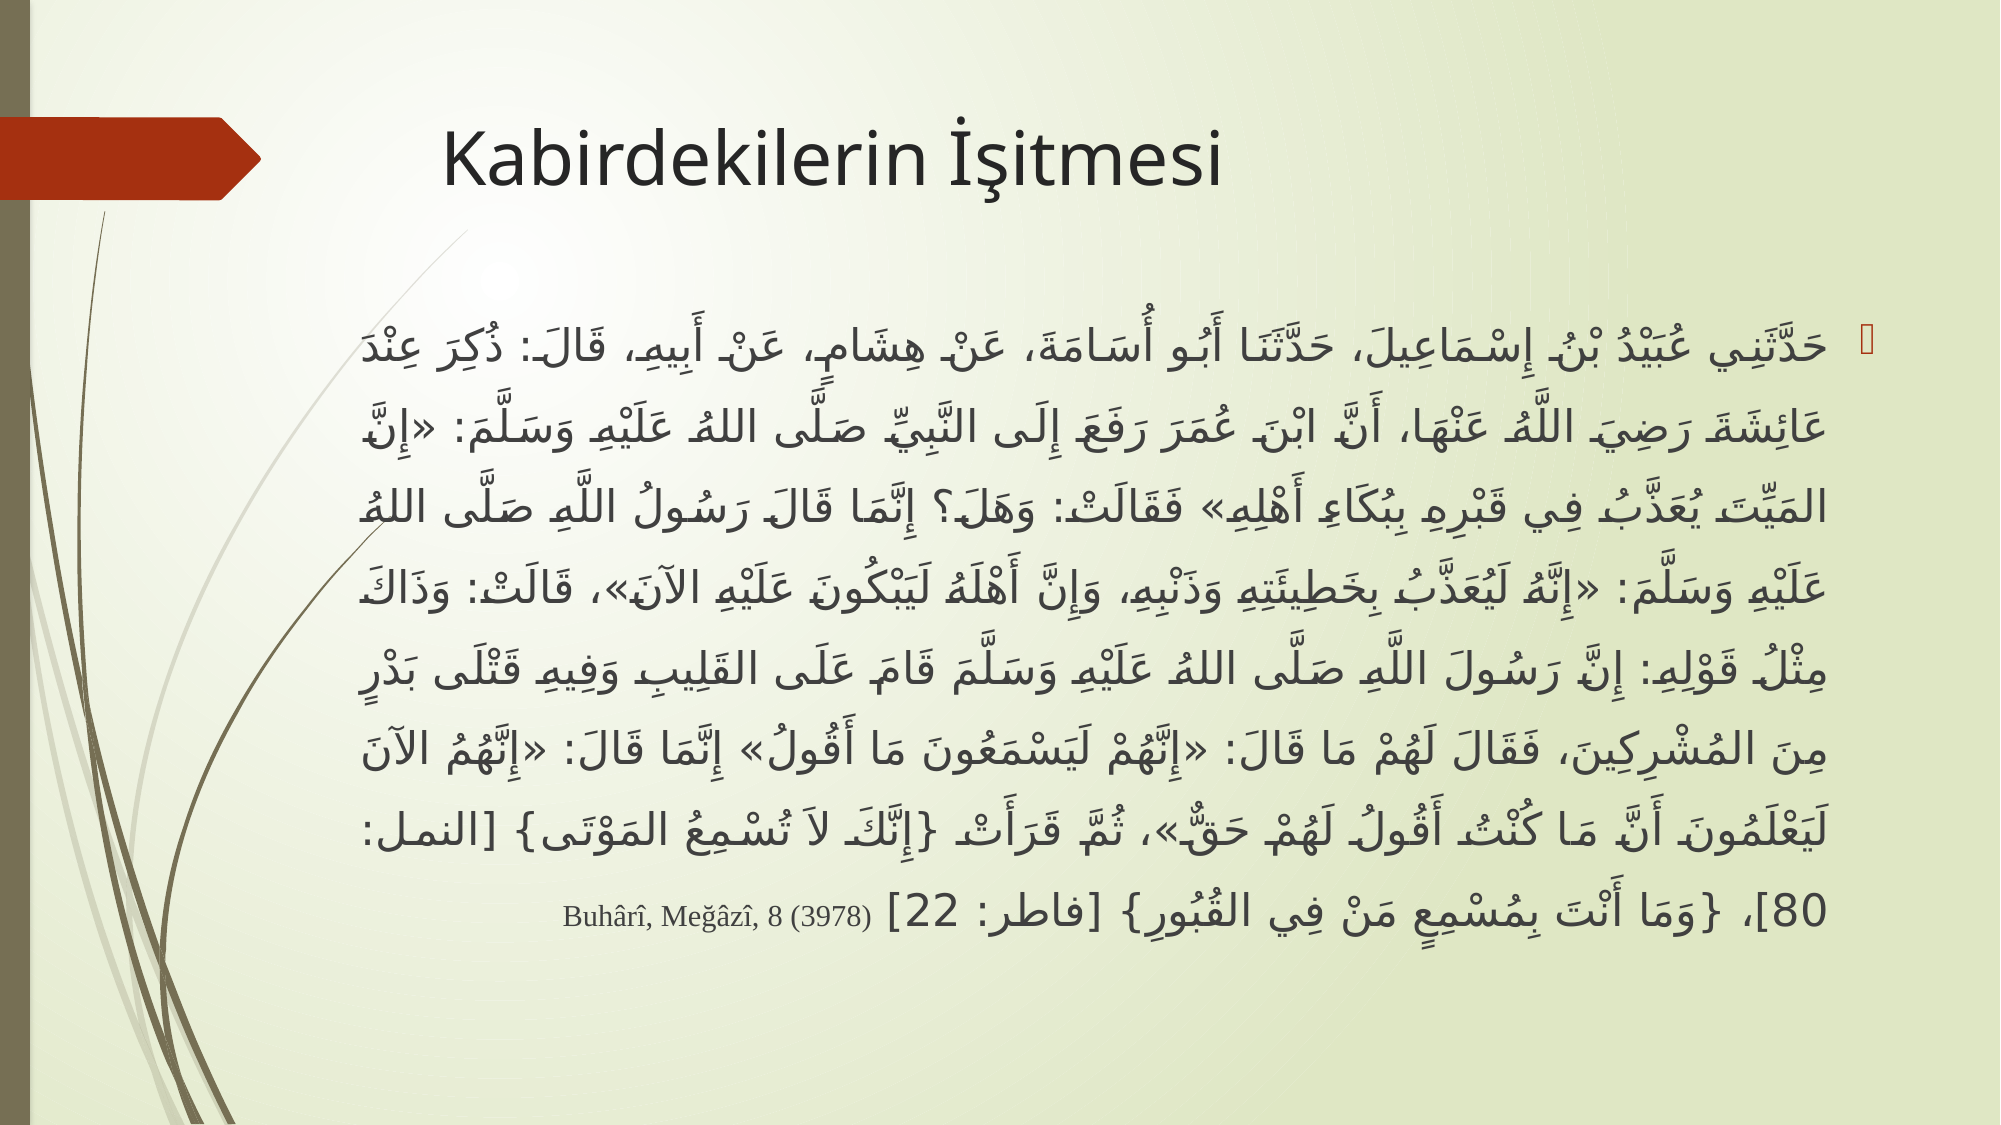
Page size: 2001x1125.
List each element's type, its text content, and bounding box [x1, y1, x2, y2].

title Kabirdekilerin İşitmesi [425, 102, 1888, 282]
list حَدَّثَنِي عُبَيْدُ بْنُ إِسْمَاعِيلَ، حَدَّثَنَا أَبُو أُسَامَةَ، عَنْ هِشَامٍ، عَنْ أَبِيهِ، قَالَ: ذُكِرَ عِنْدَ عَائِشَةَ رَضِيَ اللَّهُ عَنْهَا، أَنَّ ابْنَ عُمَرَ رَفَعَ إِلَى النَّبِيِّ صَلَّى اللهُ عَلَيْهِ وَسَلَّمَ: «إِنَّ المَيِّتَ يُعَذَّبُ فِي قَبْرِهِ بِبُكَاءِ أَهْلِهِ» فَقَالَتْ: وَهَلَ؟ إِنَّمَا قَالَ رَسُولُ اللَّهِ صَلَّى اللهُ عَلَيْهِ وَسَلَّمَ: «إِنَّهُ لَيُعَذَّبُ بِخَطِيئَتِهِ وَذَنْبِهِ، وَإِنَّ أَهْلَهُ لَيَبْكُونَ عَلَيْهِ الآنَ»، قَالَتْ: وَذَاكَ مِثْلُ قَوْلِهِ: إِنَّ رَسُولَ اللَّهِ صَلَّى اللهُ عَلَيْهِ وَسَلَّمَ قَامَ عَلَى القَلِيبِ وَفِيهِ قَتْلَى بَدْرٍ مِنَ المُشْرِكِينَ، فَقَالَ لَهُمْ مَا قَالَ: «إِنَّهُمْ لَيَسْمَعُونَ مَا أَقُولُ» إِنَّمَا قَالَ: «إِنَّهُمُ الآنَ لَيَعْلَمُونَ أَنَّ مَا كُنْتُ أَقُولُ لَهُمْ حَقٌّ»، ثُمَّ قَرَأَتْ {إِنَّكَ لاَ تُسْمِعُ المَوْتَى} [النمل: 80]، {وَمَا أَنْتَ بِمُسْمِعٍ مَنْ فِي القُبُورِ} [فاطر: 22] Buhârî, Meğâzî, 8 (3978) [345, 282, 1888, 1005]
